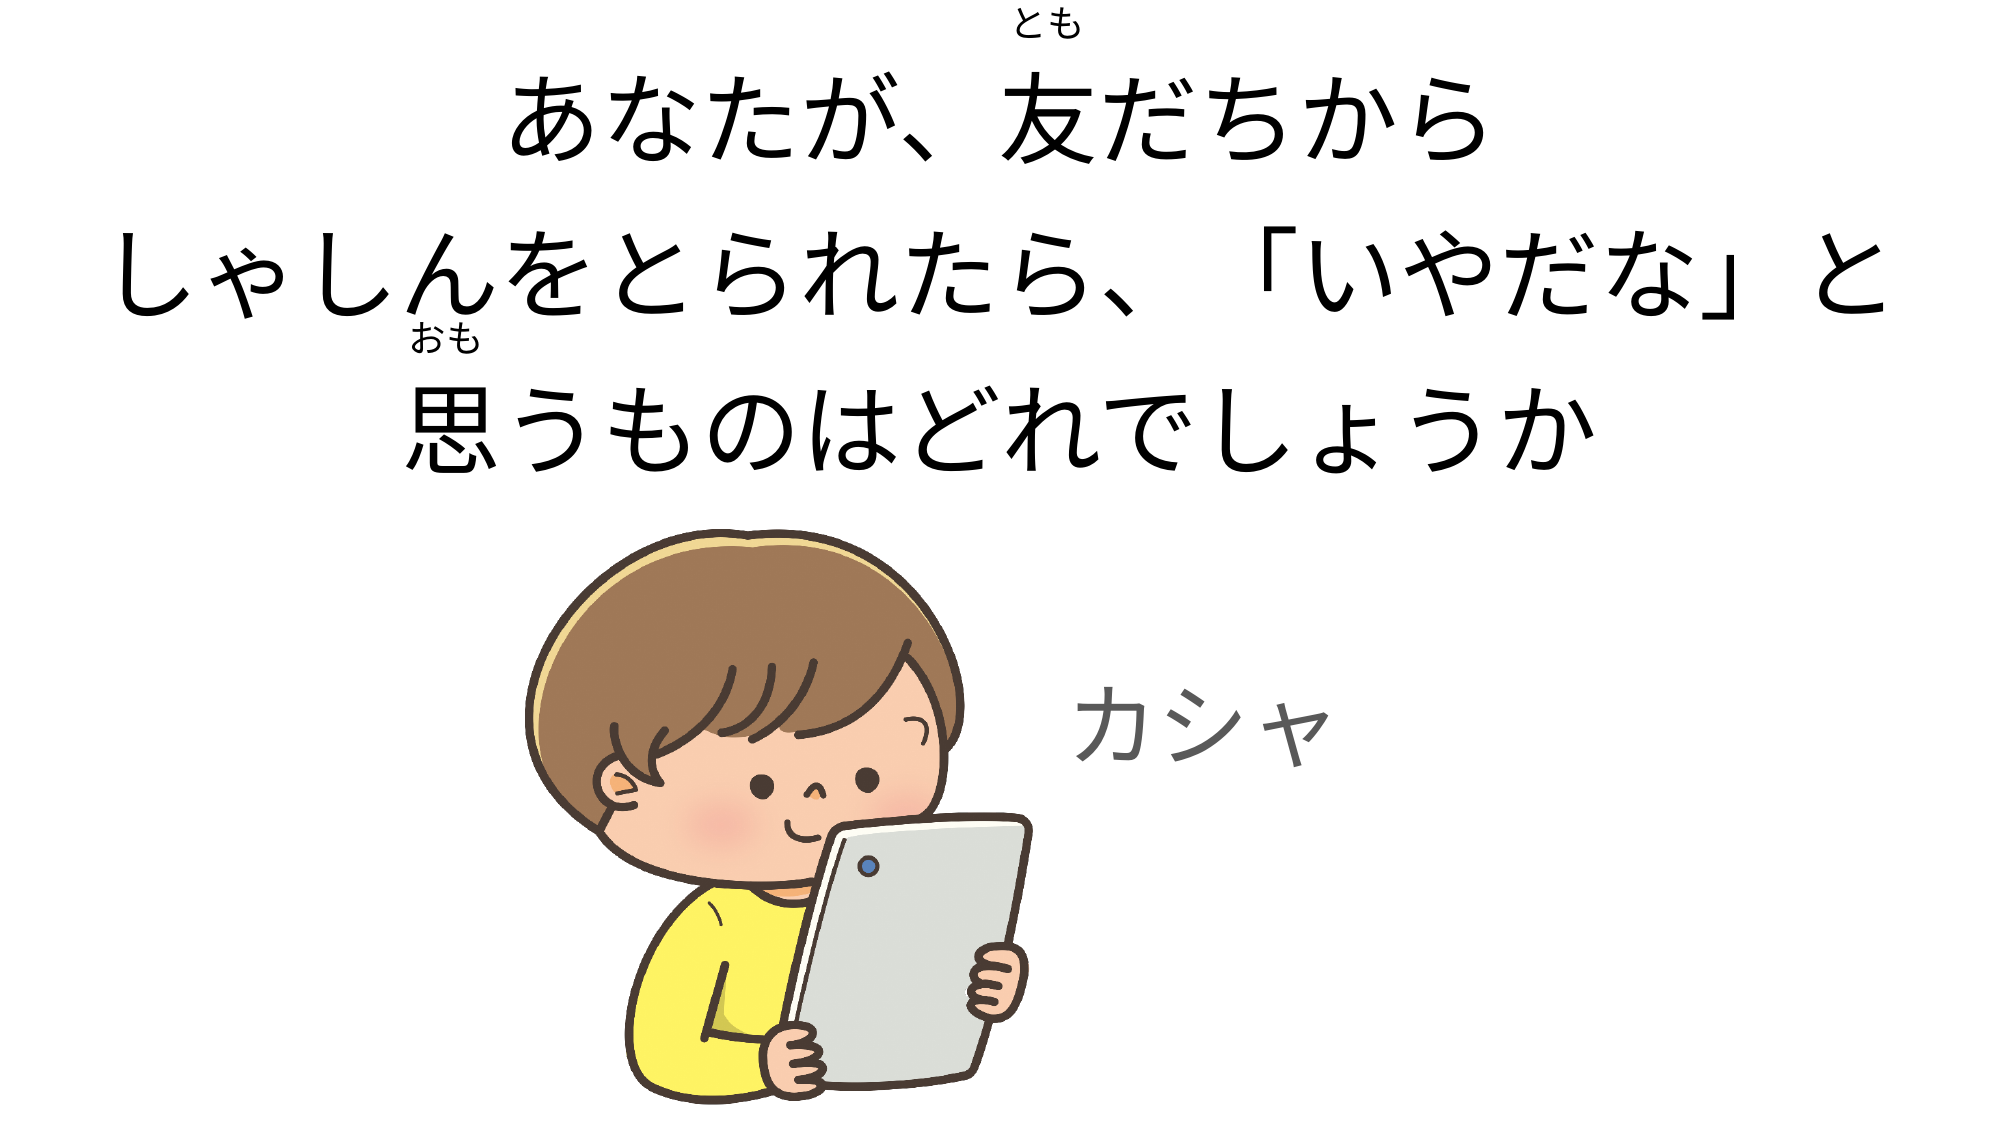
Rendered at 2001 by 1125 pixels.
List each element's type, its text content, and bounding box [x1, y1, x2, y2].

picture [510, 513, 1048, 1117]
text_box とも [940, 0, 1154, 53]
text_box おも [339, 307, 553, 368]
text_box カシャ [1051, 627, 1446, 786]
text_box あなたが、友だちから しゃしんをとられたら、「いやだな」と 思うものはどれでしょうか [0, 12, 2000, 496]
